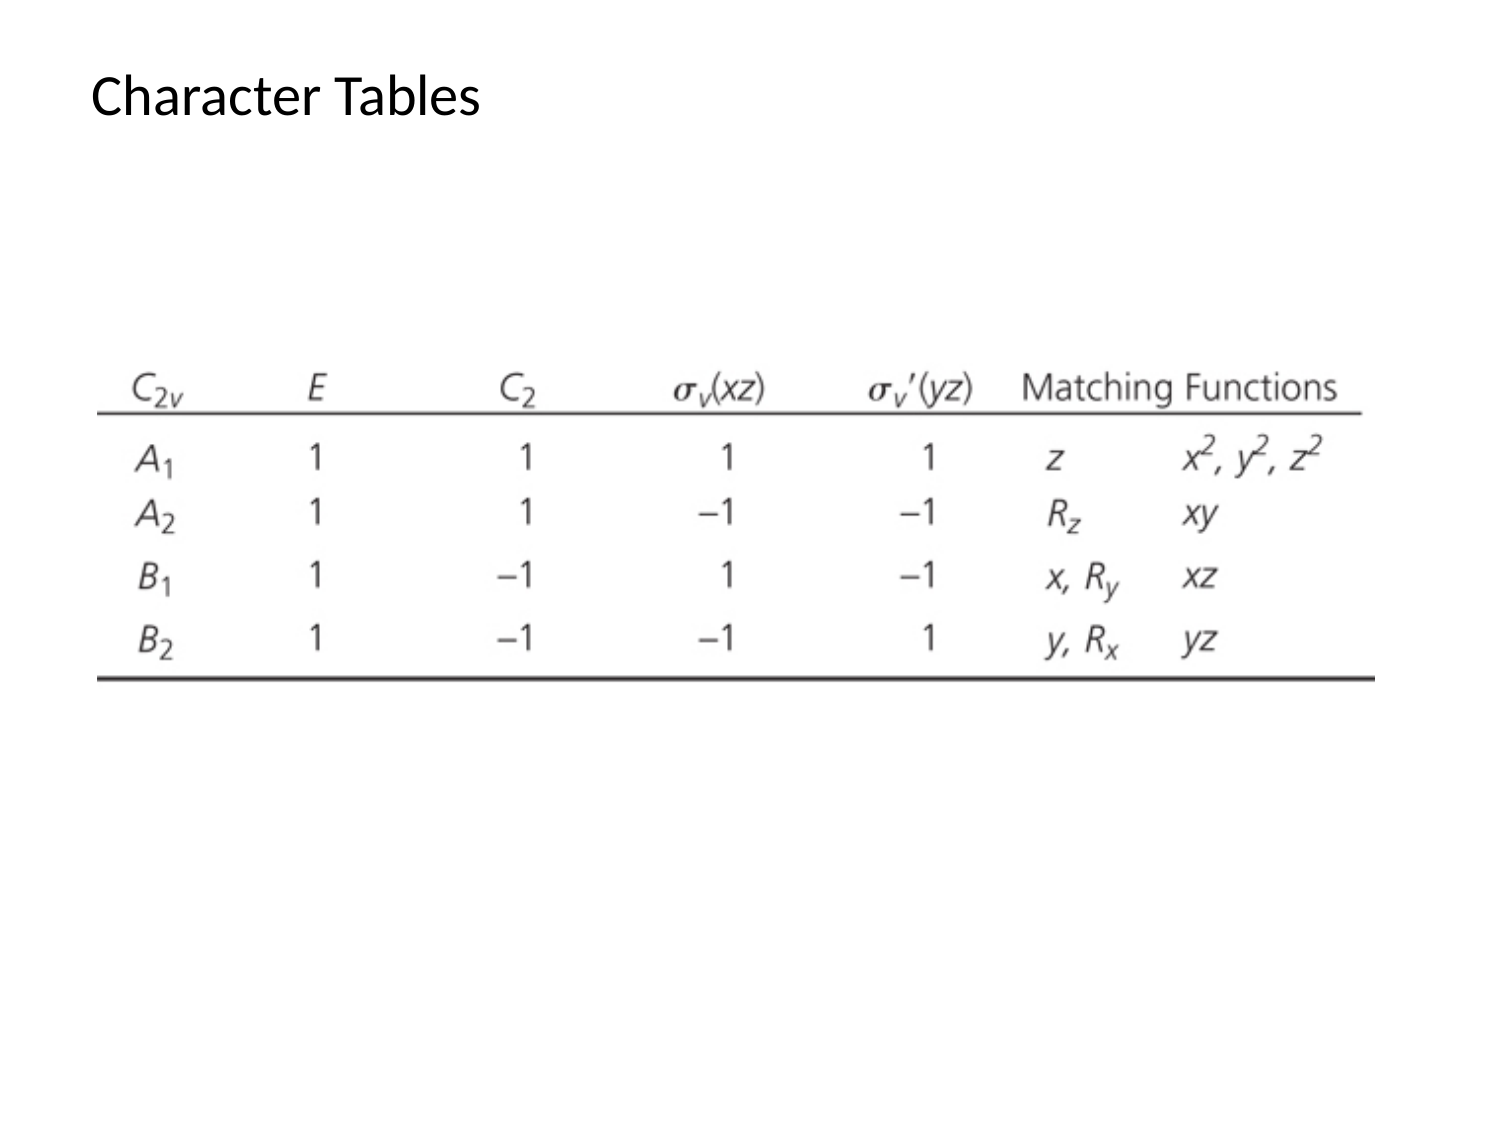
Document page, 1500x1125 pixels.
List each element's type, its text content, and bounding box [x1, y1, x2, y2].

picture [97, 362, 1376, 694]
text_box Character Tables [77, 50, 497, 135]
